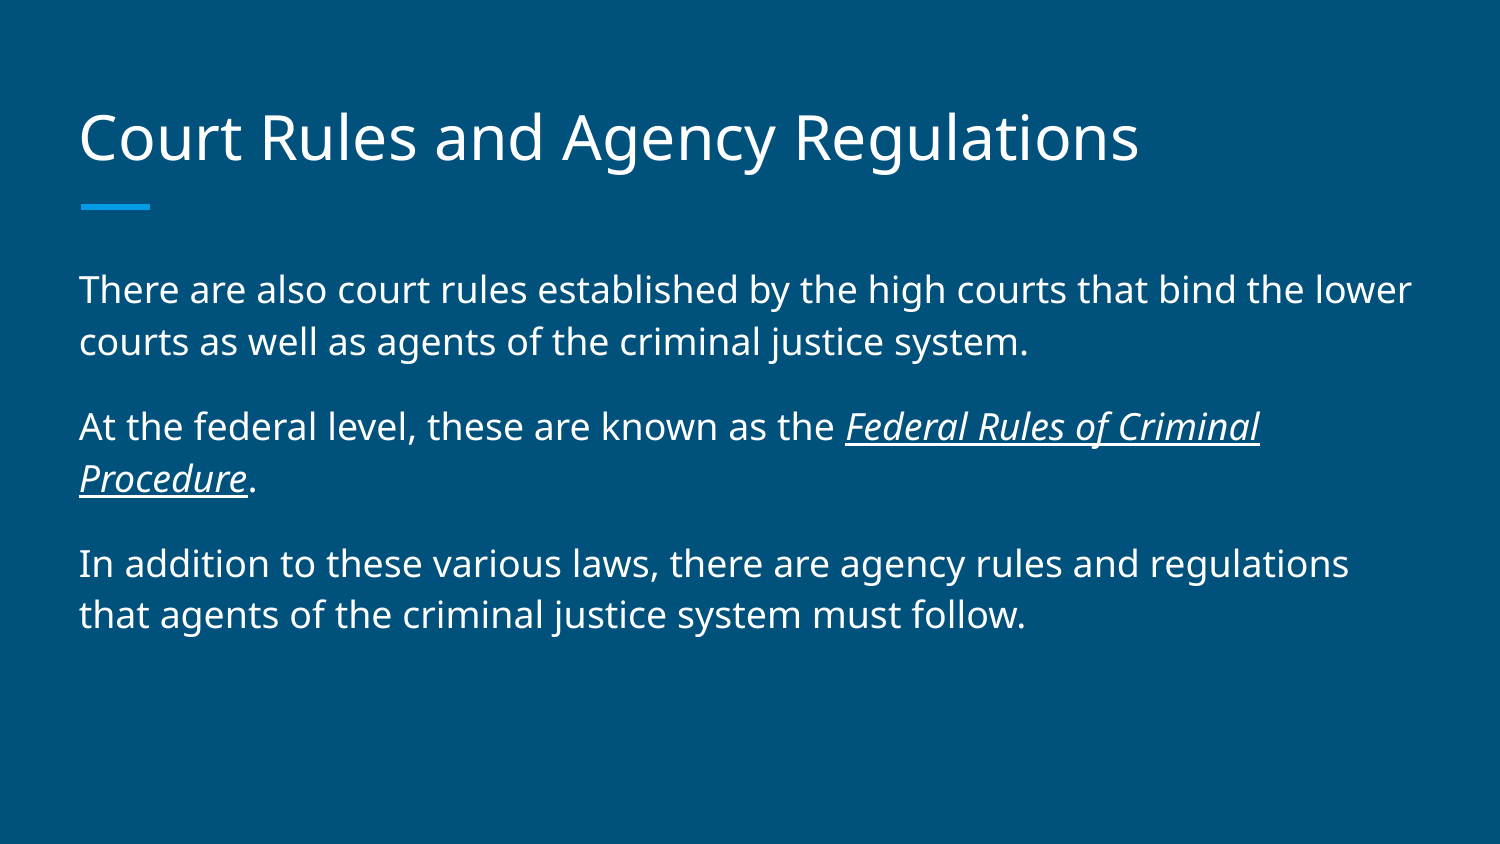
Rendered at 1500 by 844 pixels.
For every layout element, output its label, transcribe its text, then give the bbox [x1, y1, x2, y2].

list There are also court rules established by the high courts that bind the lower courts as well as agents of the criminal justice system. At the federal level, these are known as the Federal Rules of Criminal Procedure. In addition to these various laws, there are agency rules and regulations that agents of the criminal justice system must follow. [63, 244, 1437, 750]
title Court Rules and Agency Regulations [63, 75, 1437, 188]
